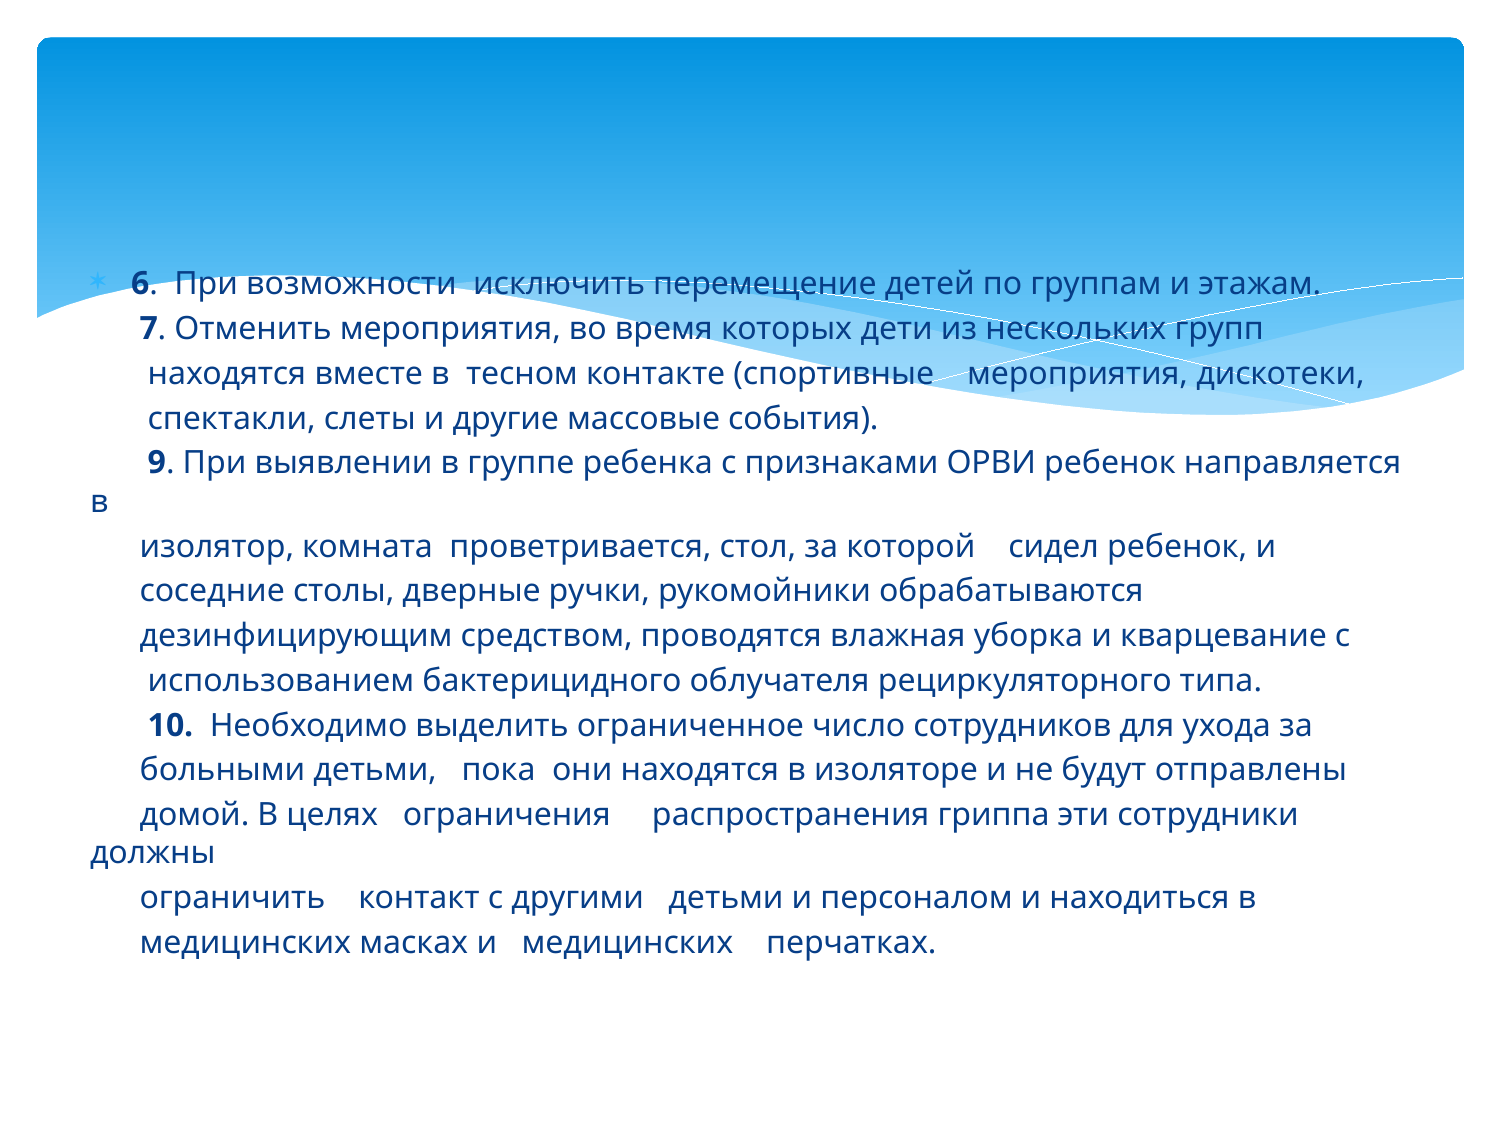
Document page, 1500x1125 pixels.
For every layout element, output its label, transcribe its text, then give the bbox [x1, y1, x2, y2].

list 6. При возможности исключить перемещение детей по группам и этажам. 7. Отменить мероприятия, во время которых дети из нескольких групп находятся вместе в тесном контакте (спортивные мероприятия, дискотеки, спектакли, слеты и другие массовые события). 9. При выявлении в группе ребенка с признаками ОРВИ ребенок направляется в изолятор, комната проветривается, стол, за которой сидел ребенок, и соседние столы, дверные ручки, рукомойники обрабатываются дезинфицирующим средством, проводятся влажная уборка и кварцевание с использованием бактерицидного облучателя рециркуляторного типа. 10. Необходимо выделить ограниченное число сотрудников для ухода за больными детьми, пока они находятся в изоляторе и не будут отправлены домой. В целях ограничения распространения гриппа эти сотрудники должны ограничить контакт с другими детьми и персоналом и находиться в медицинских масках и медицинских перчатках. [75, 255, 1424, 1062]
